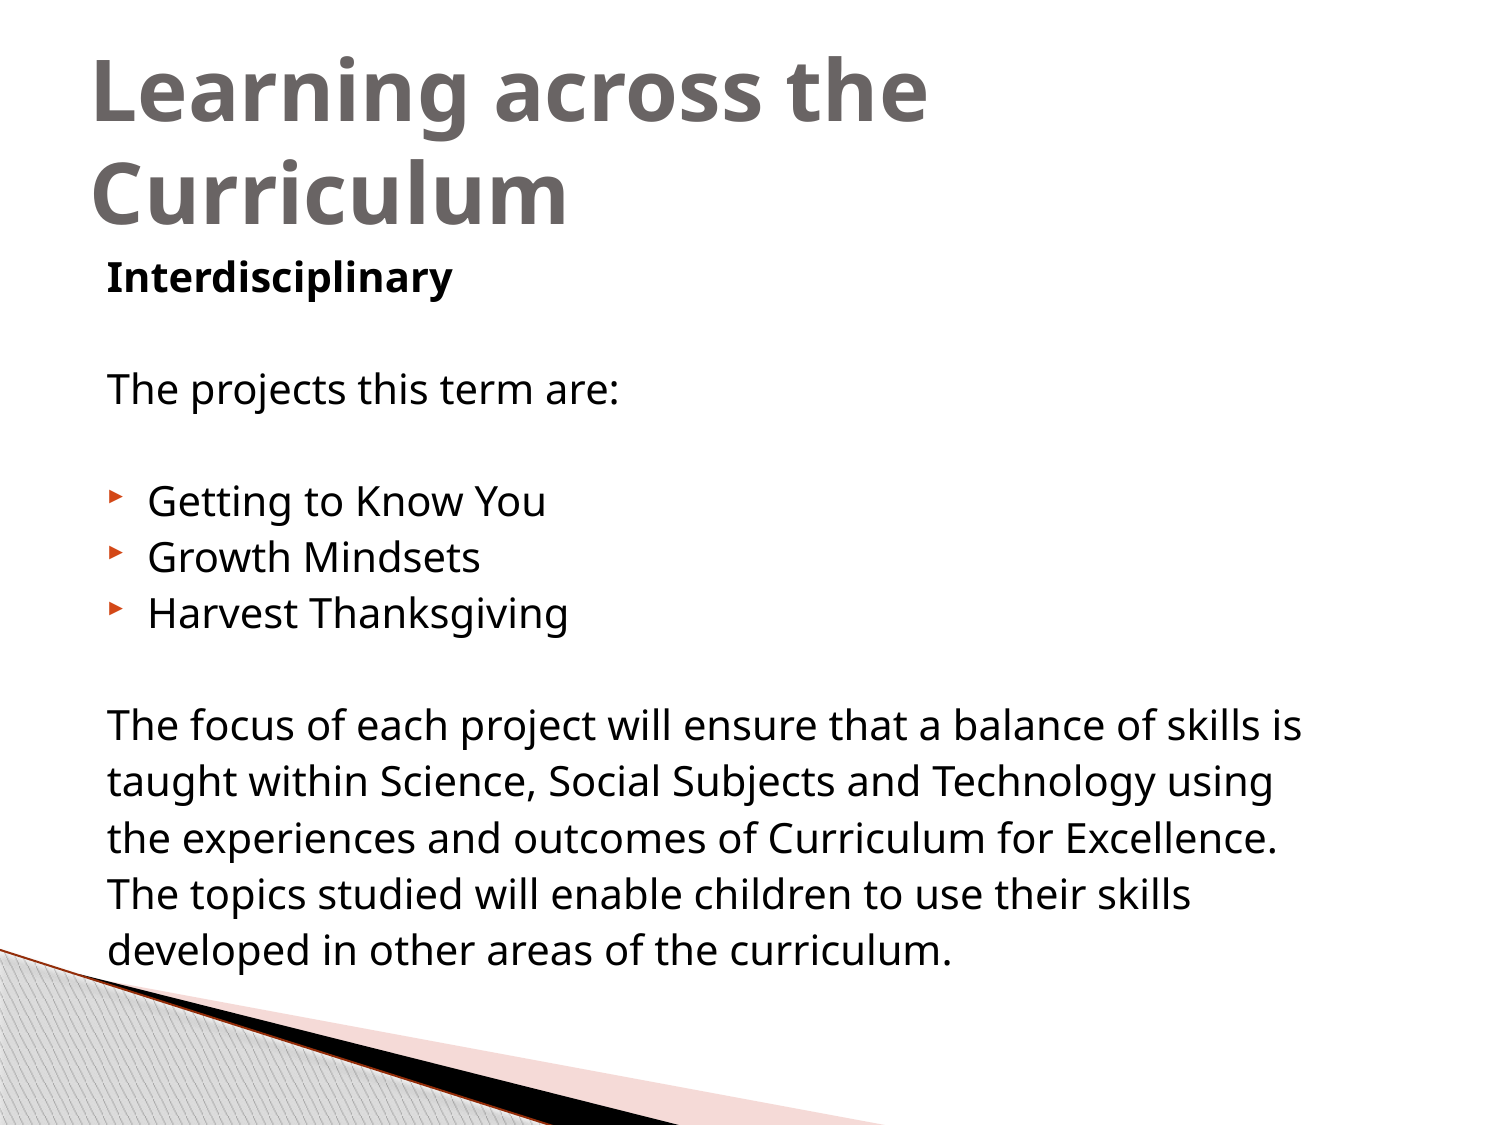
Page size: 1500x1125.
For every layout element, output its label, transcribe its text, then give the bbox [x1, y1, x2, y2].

list Interdisciplinary The projects this term are: Getting to Know You Growth Mindsets Harvest Thanksgiving The focus of each project will ensure that a balance of skills is taught within Science, Social Subjects and Technology using the experiences and outcomes of Curriculum for Excellence. The topics studied will enable children to use their skills developed in other areas of the curriculum. [75, 243, 1425, 986]
title Learning across the Curriculum [75, 45, 1425, 233]
